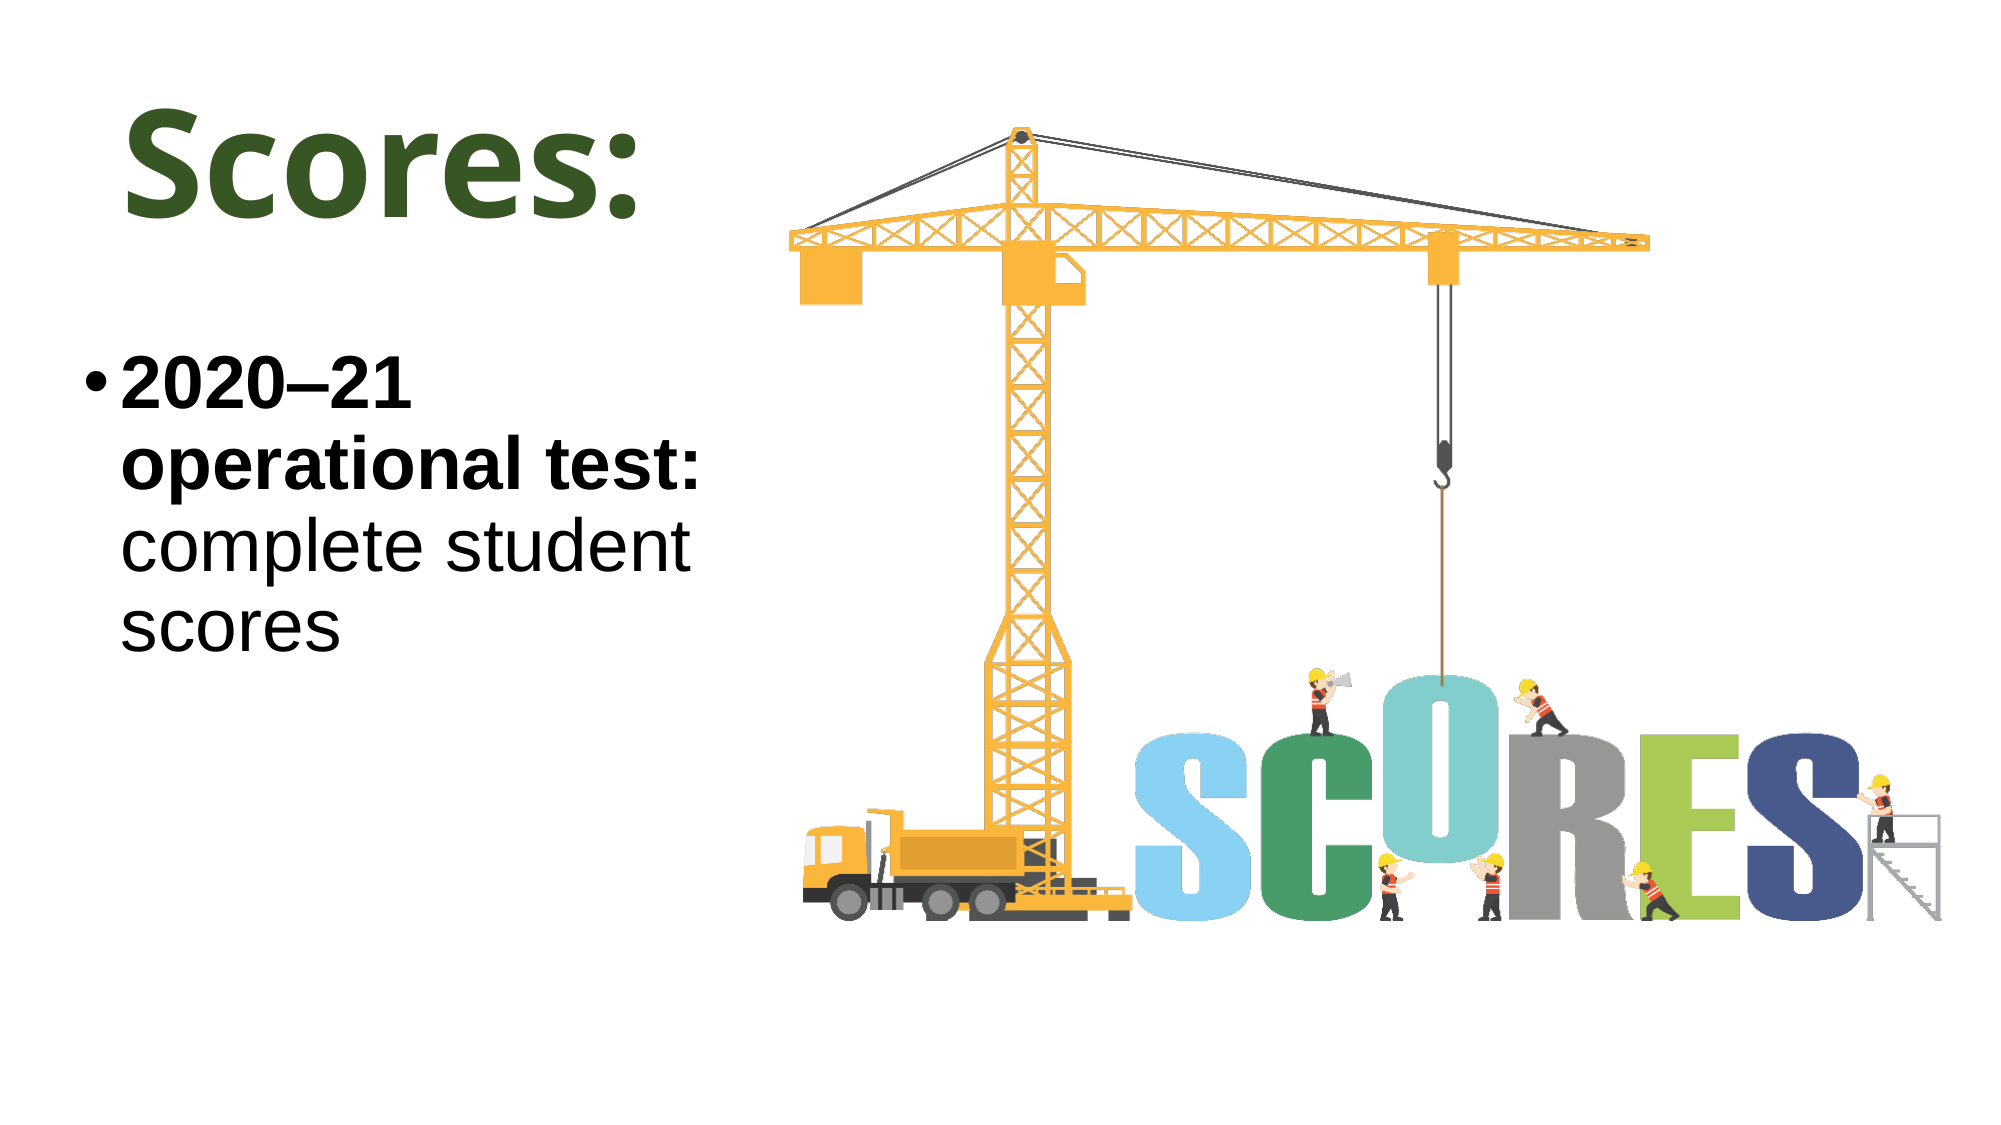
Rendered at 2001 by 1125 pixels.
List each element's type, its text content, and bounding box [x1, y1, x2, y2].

title Scores: [106, 59, 1863, 278]
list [773, 119, 1970, 945]
list 2020‒21 operational test: complete student scores [68, 336, 829, 1012]
